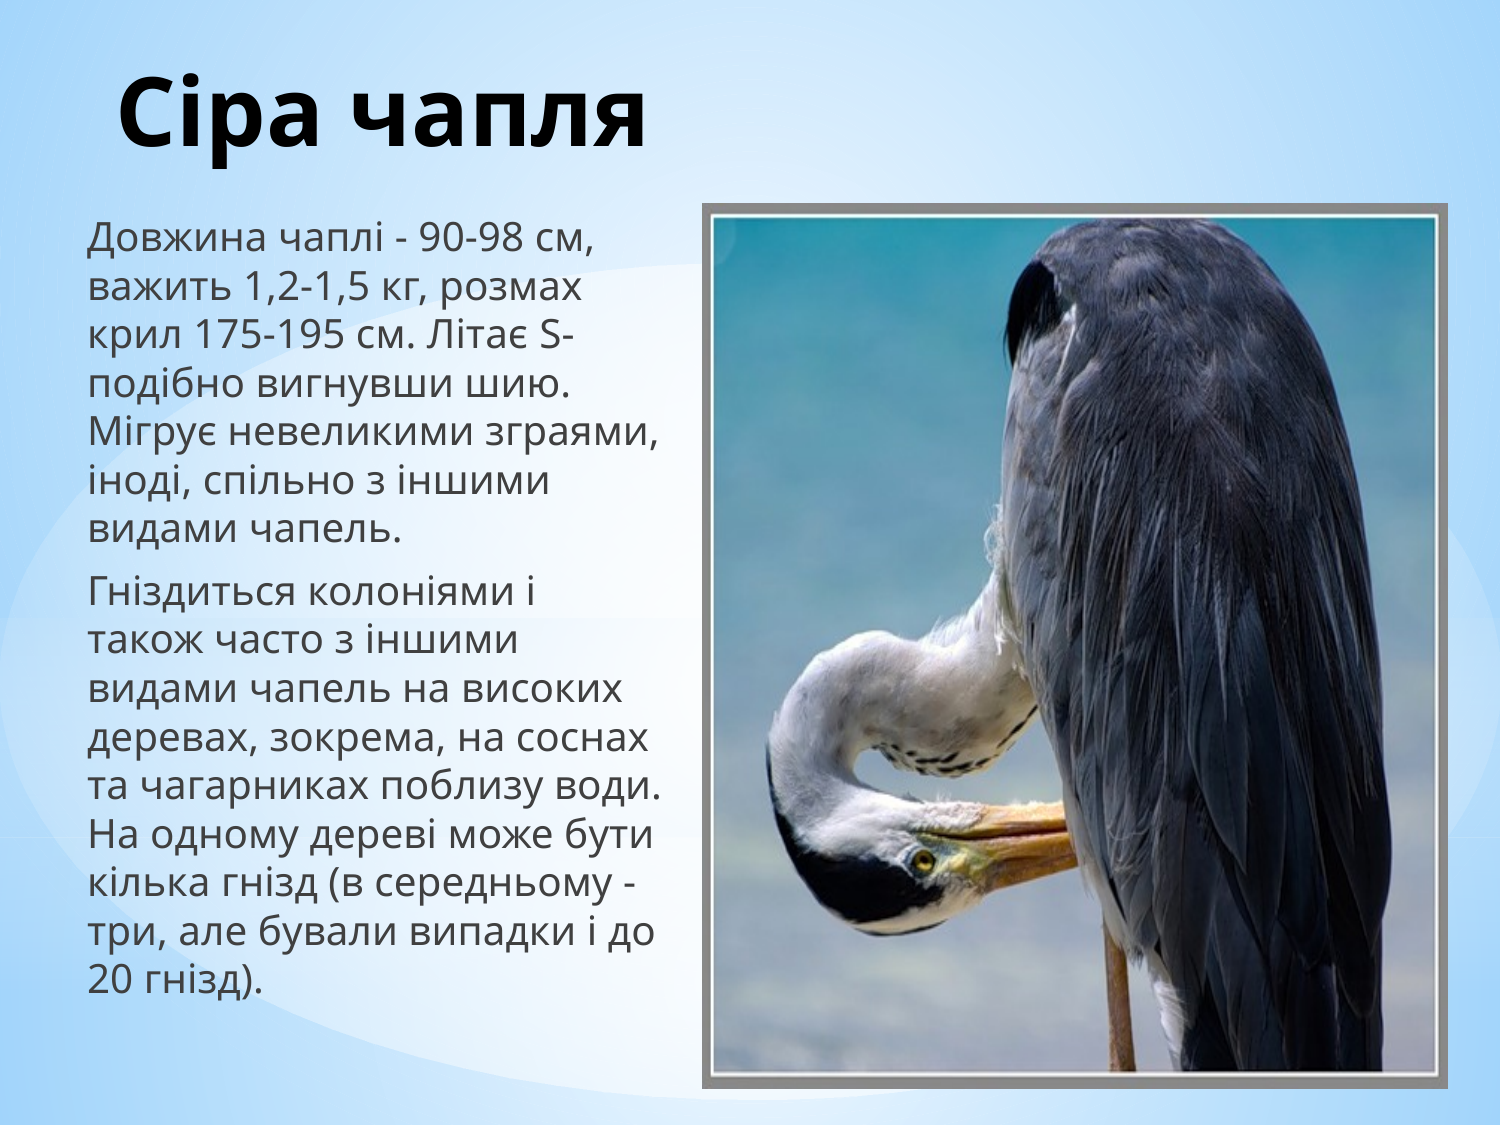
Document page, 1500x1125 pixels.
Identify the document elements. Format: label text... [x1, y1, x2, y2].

title Сіра чапля [100, 42, 727, 204]
picture [702, 203, 1449, 1089]
list Довжина чаплі - 90-98 см, важить 1,2-1,5 кг, розмах крил 175-195 см. Літає S-подібно вигнувши шию. Мігрує невеликими зграями, іноді, спільно з іншими видами чапель. Гніздиться колоніями і також часто з іншими видами чапель на високих деревах, зокрема, на соснах та чагарниках поблизу води. На одному дереві може бути кілька гнізд (в середньому - три, але бували випадки і до 20 гнізд). [64, 203, 680, 1047]
